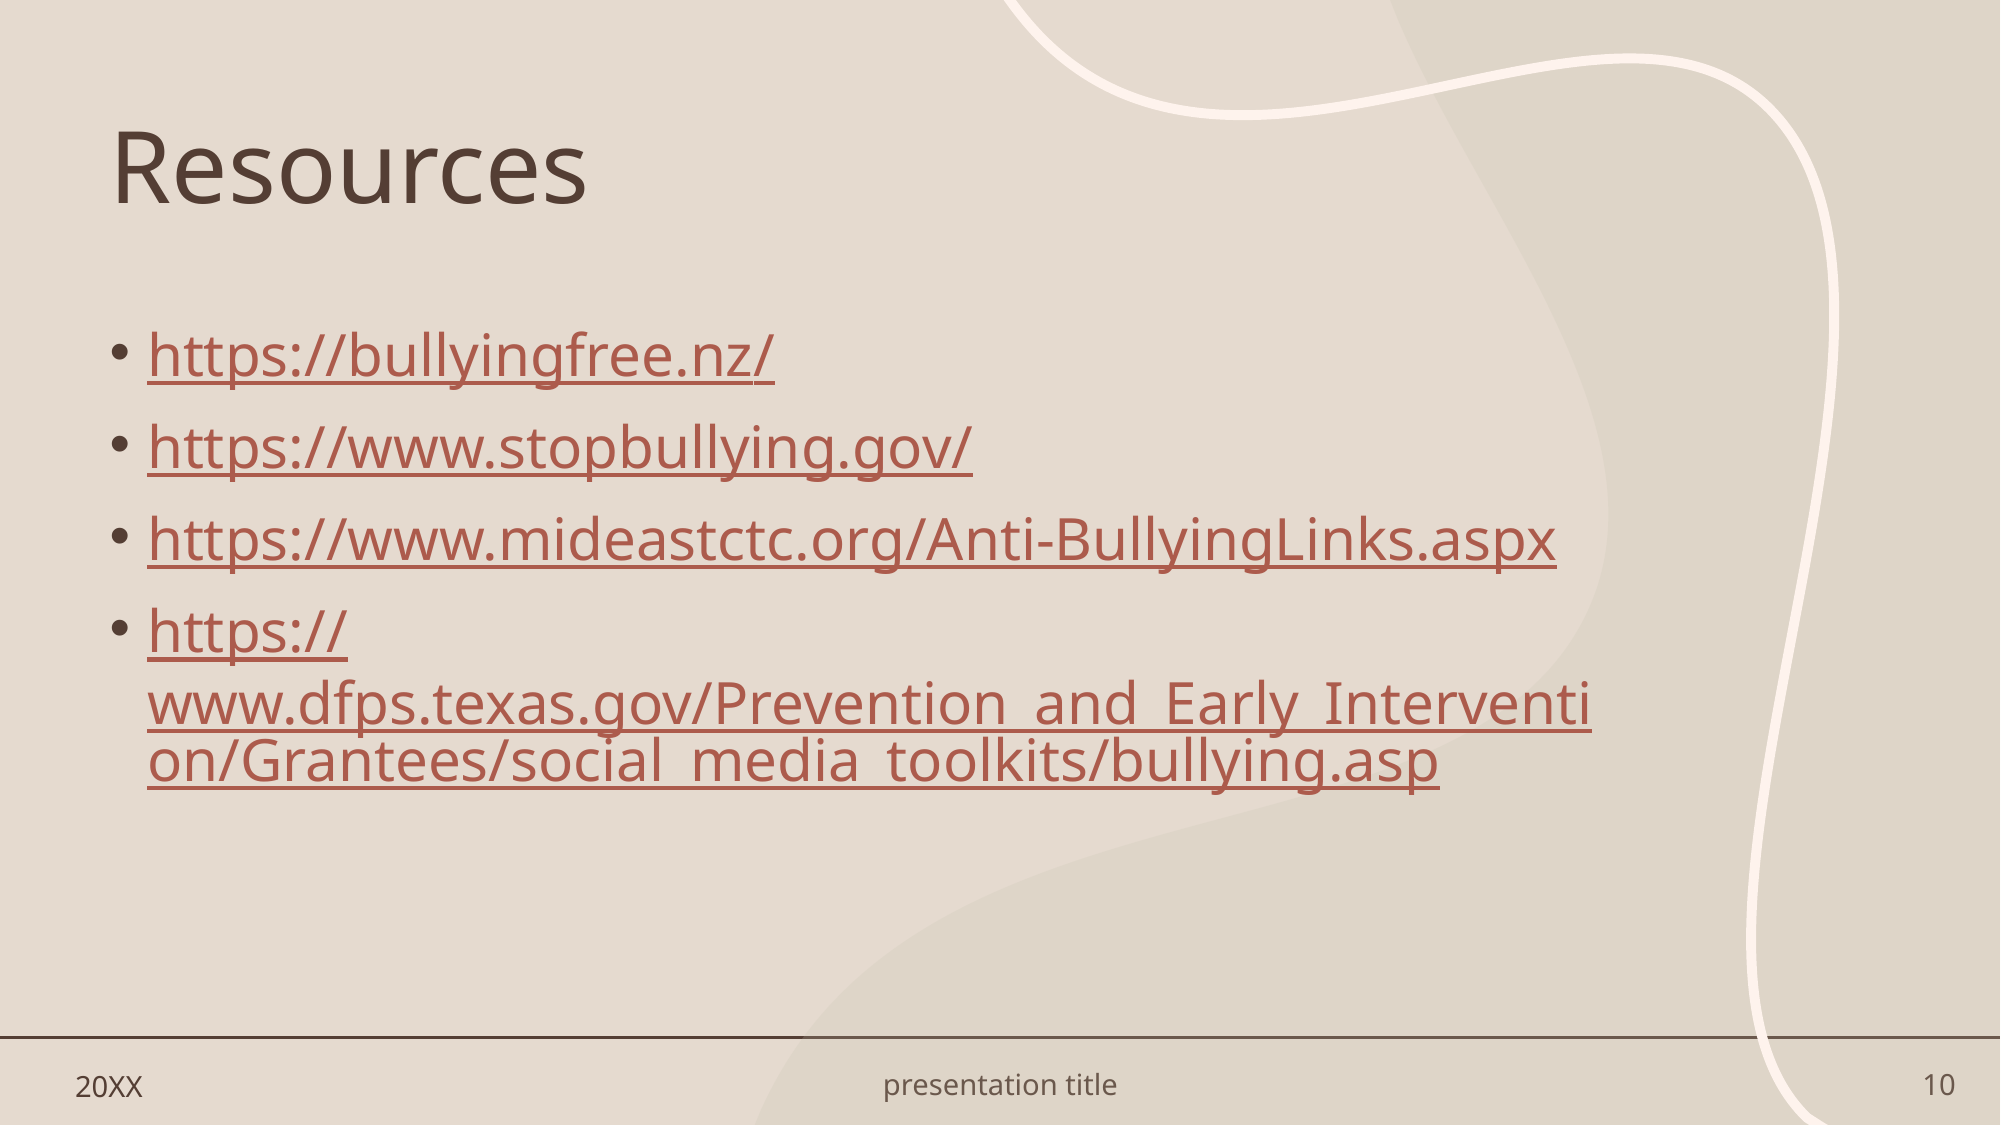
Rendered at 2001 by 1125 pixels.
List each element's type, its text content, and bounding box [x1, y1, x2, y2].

list https://bullyingfree.nz/ https://www.stopbullying.gov/ https://www.mideastctc.org/Anti-BullyingLinks.aspx https://www.dfps.texas.gov/Prevention_and_Early_Intervention/Grantees/social_media_toolkits/bullying.asp [94, 311, 1631, 948]
slide_number 10 [1808, 1060, 1971, 1112]
slide_number 20XX [60, 1060, 222, 1112]
title Resources [94, 115, 1820, 227]
footer presentation title [718, 1060, 1283, 1112]
